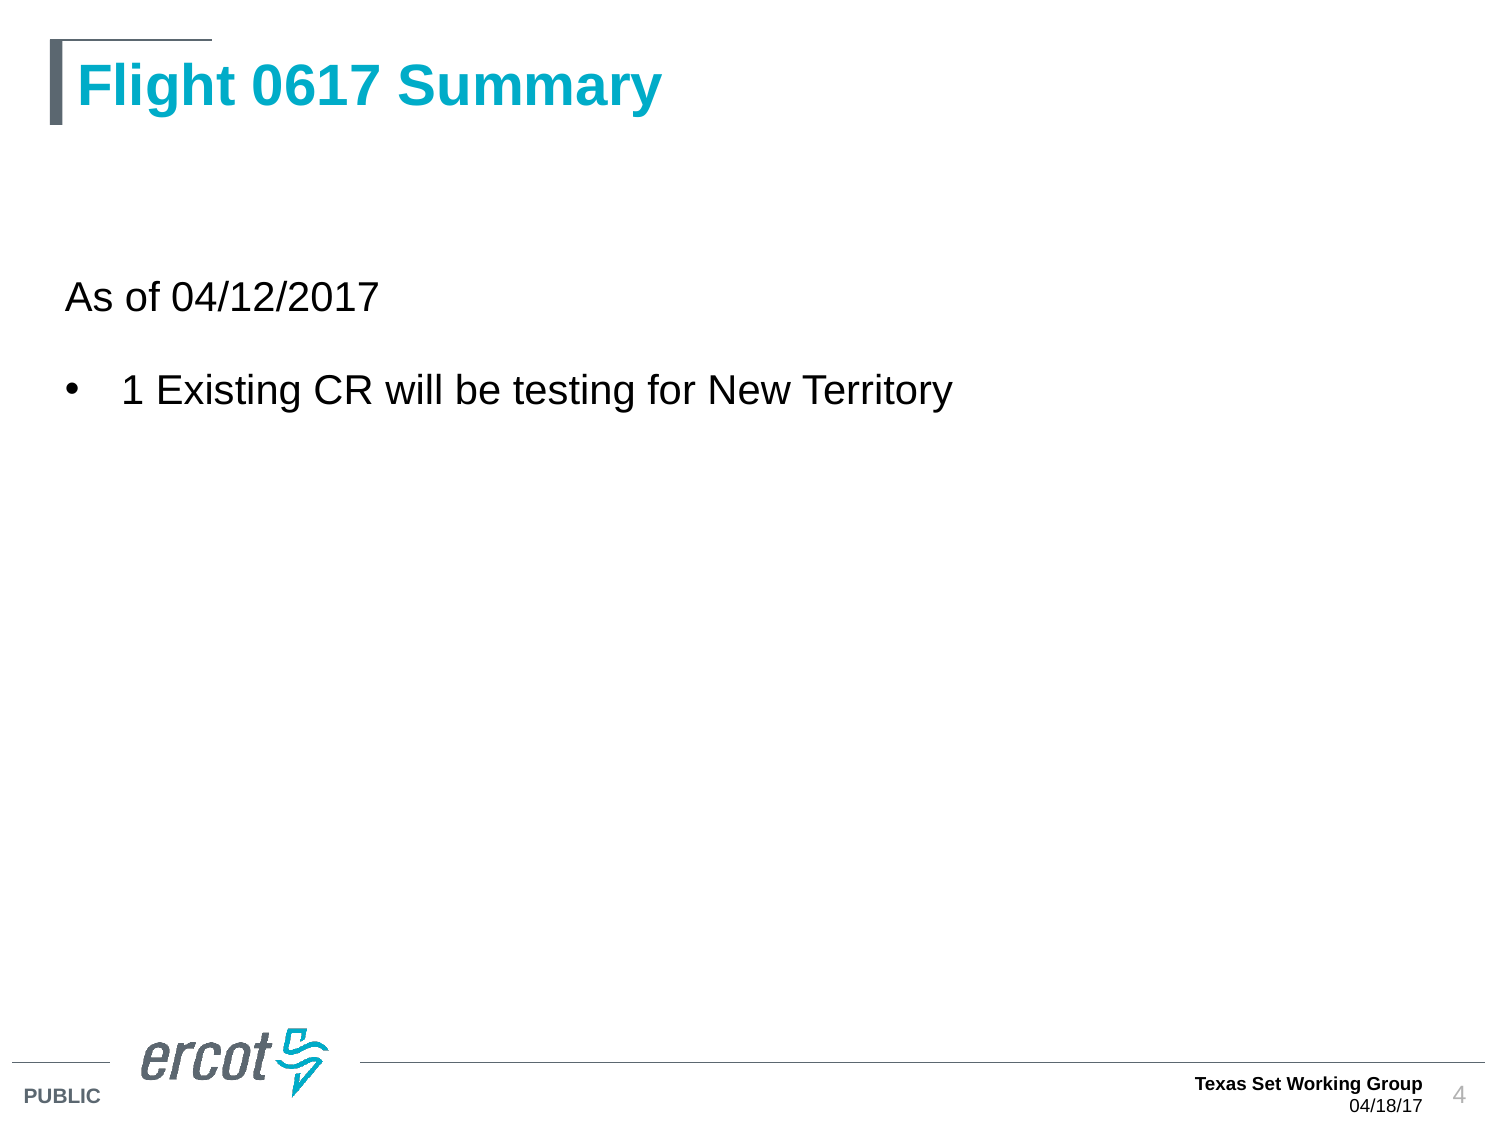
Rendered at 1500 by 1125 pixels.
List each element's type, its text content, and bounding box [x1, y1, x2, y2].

slide_number 4 [1438, 1076, 1475, 1112]
list As of 04/12/2017 1 Existing CR will be testing for New Territory [50, 237, 1450, 947]
text_box Texas Set Working Group 04/18/17 [1162, 1064, 1438, 1125]
title Flight 0617 Summary [62, 39, 1450, 228]
picture [137, 1024, 332, 1100]
